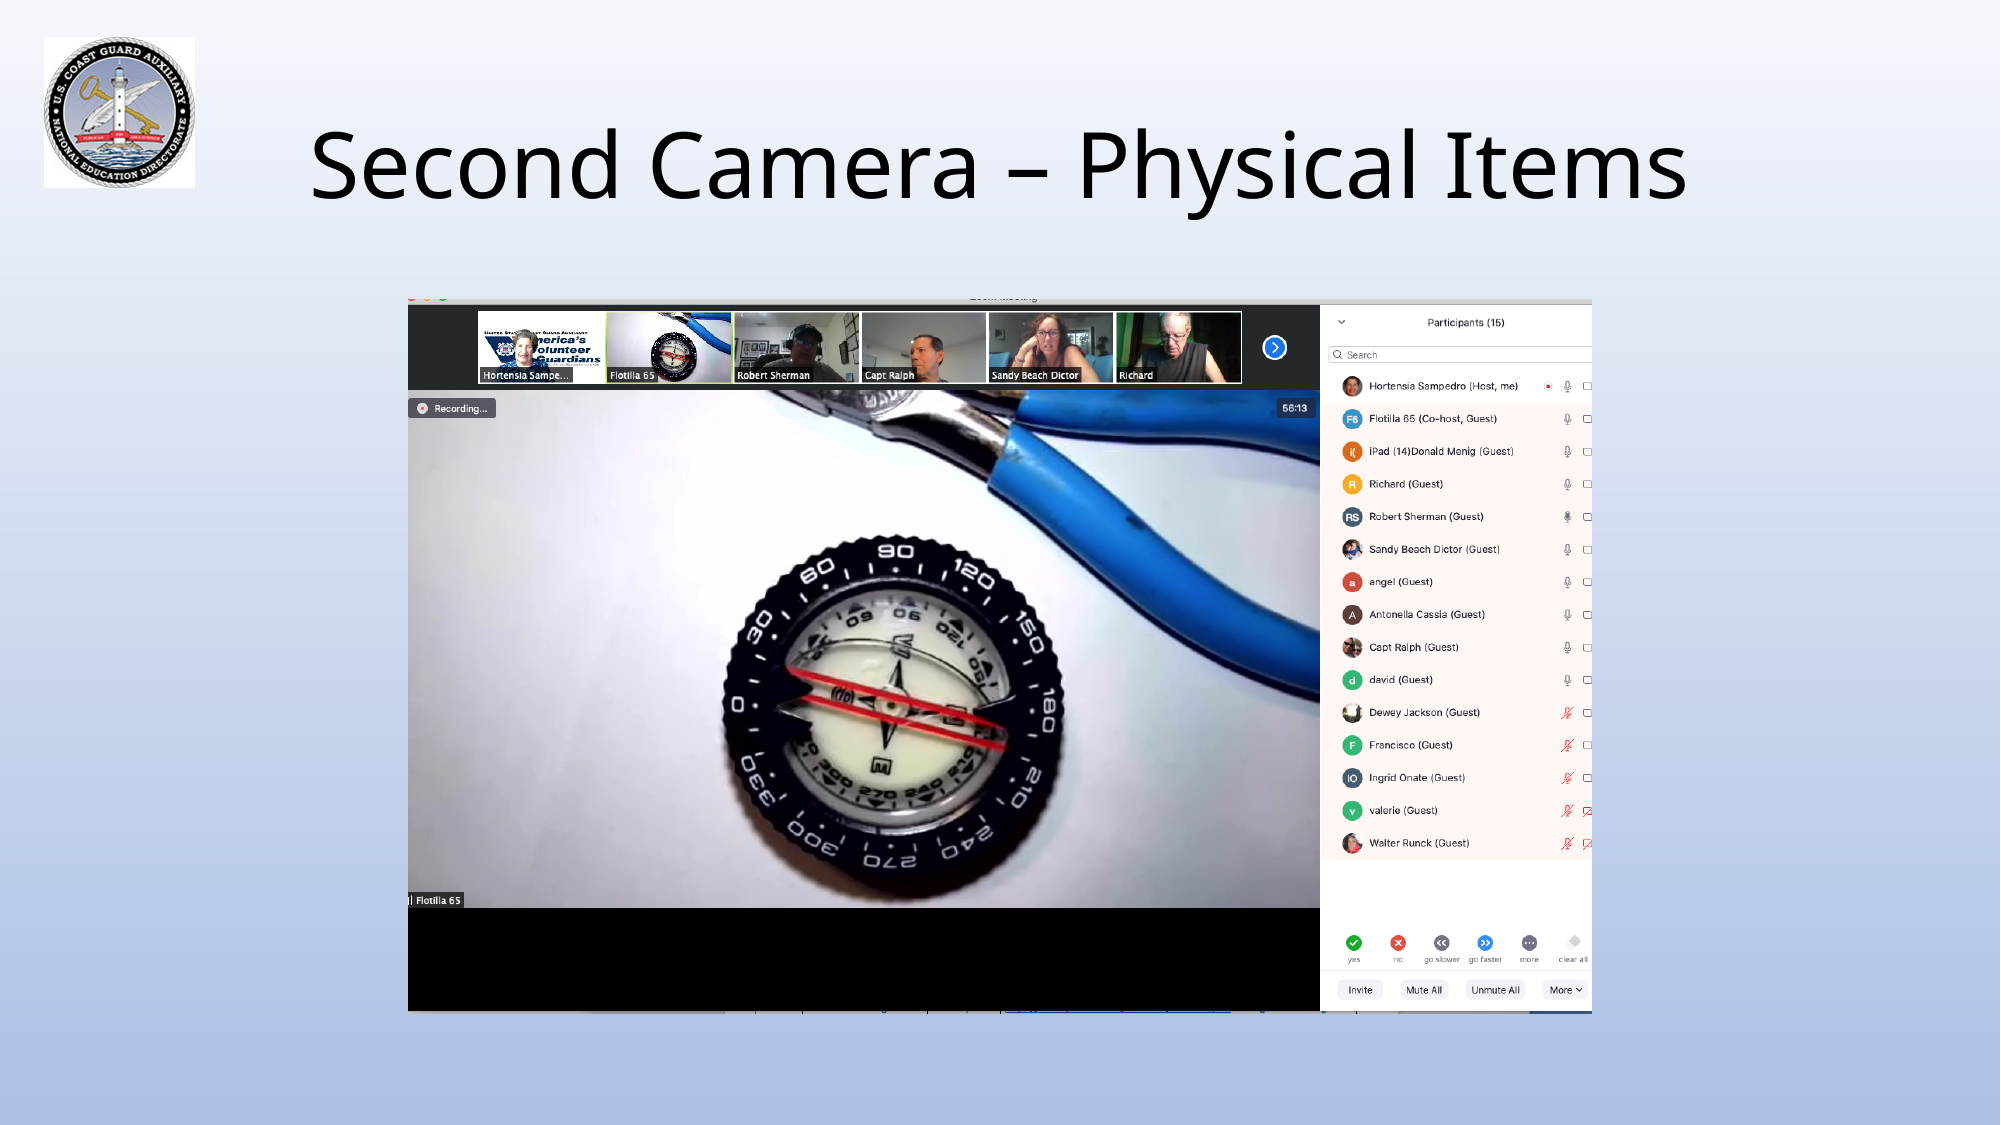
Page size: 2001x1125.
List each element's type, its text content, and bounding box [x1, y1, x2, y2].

title Second Camera – Physical Items [137, 59, 1863, 278]
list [408, 299, 1592, 1014]
picture [44, 37, 195, 188]
